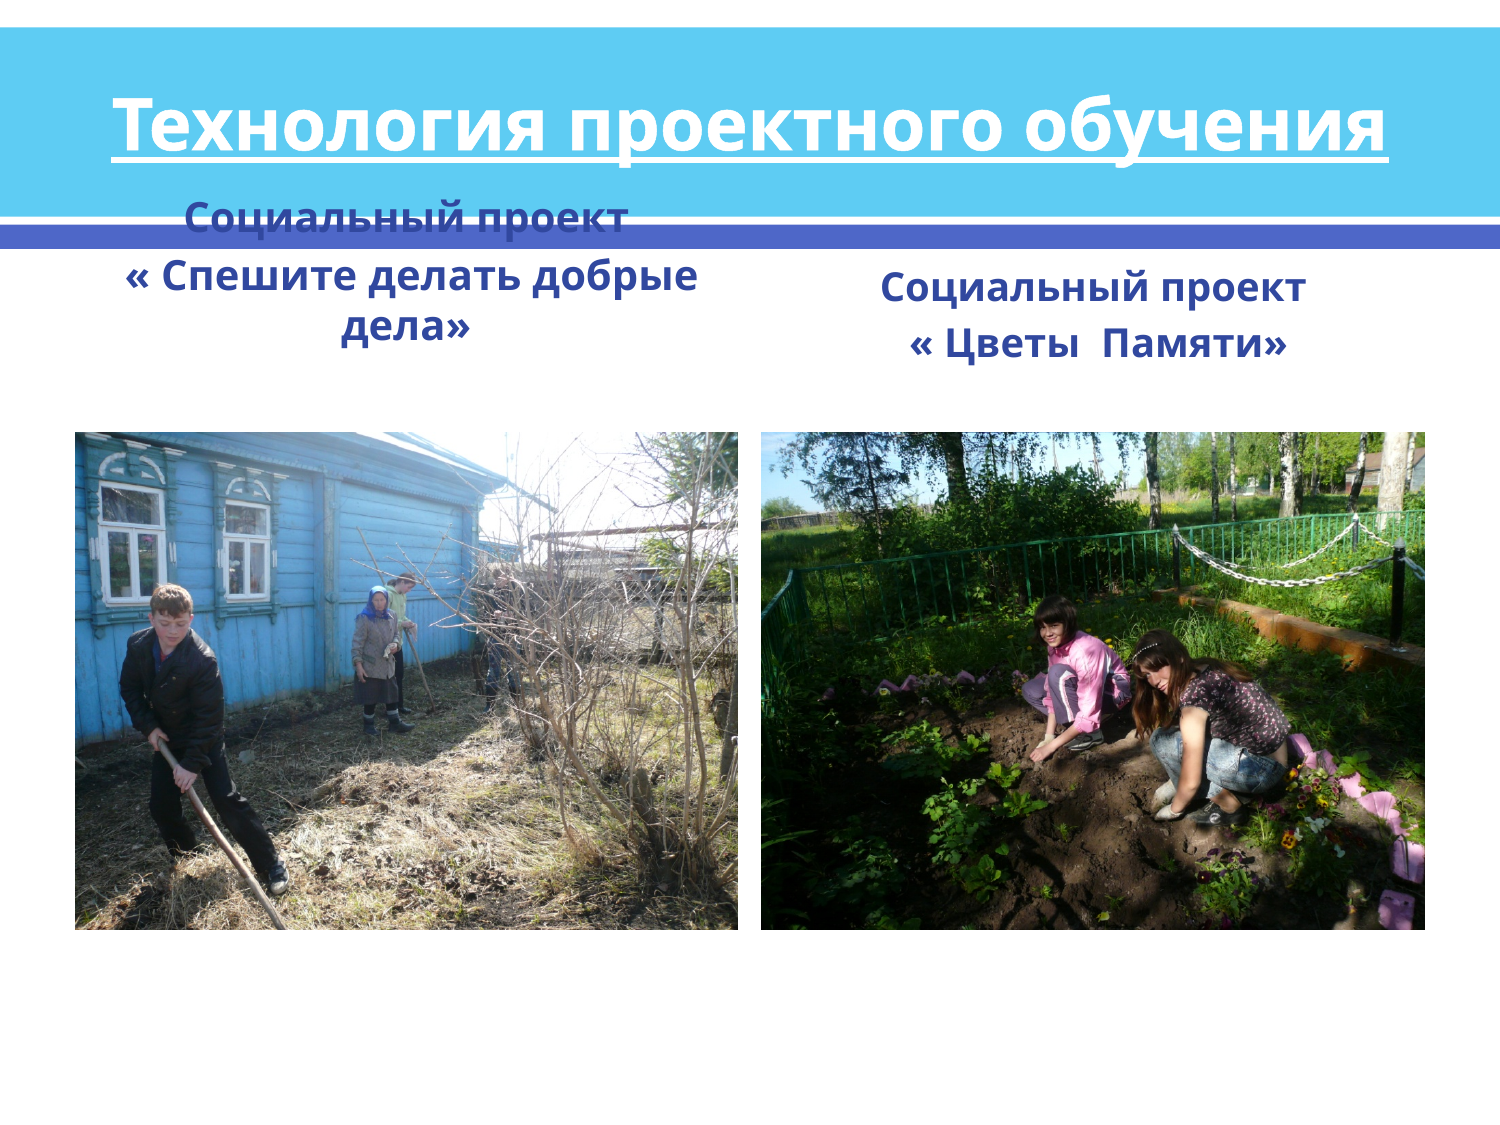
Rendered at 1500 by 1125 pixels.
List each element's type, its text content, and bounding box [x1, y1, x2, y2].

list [74, 432, 738, 930]
list Социальный проект « Спешите делать добрые дела» [75, 251, 738, 357]
list Социальный проект « Цветы Памяти» [761, 231, 1425, 374]
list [761, 431, 1426, 930]
title Технология проектного обучения [75, 29, 1425, 213]
